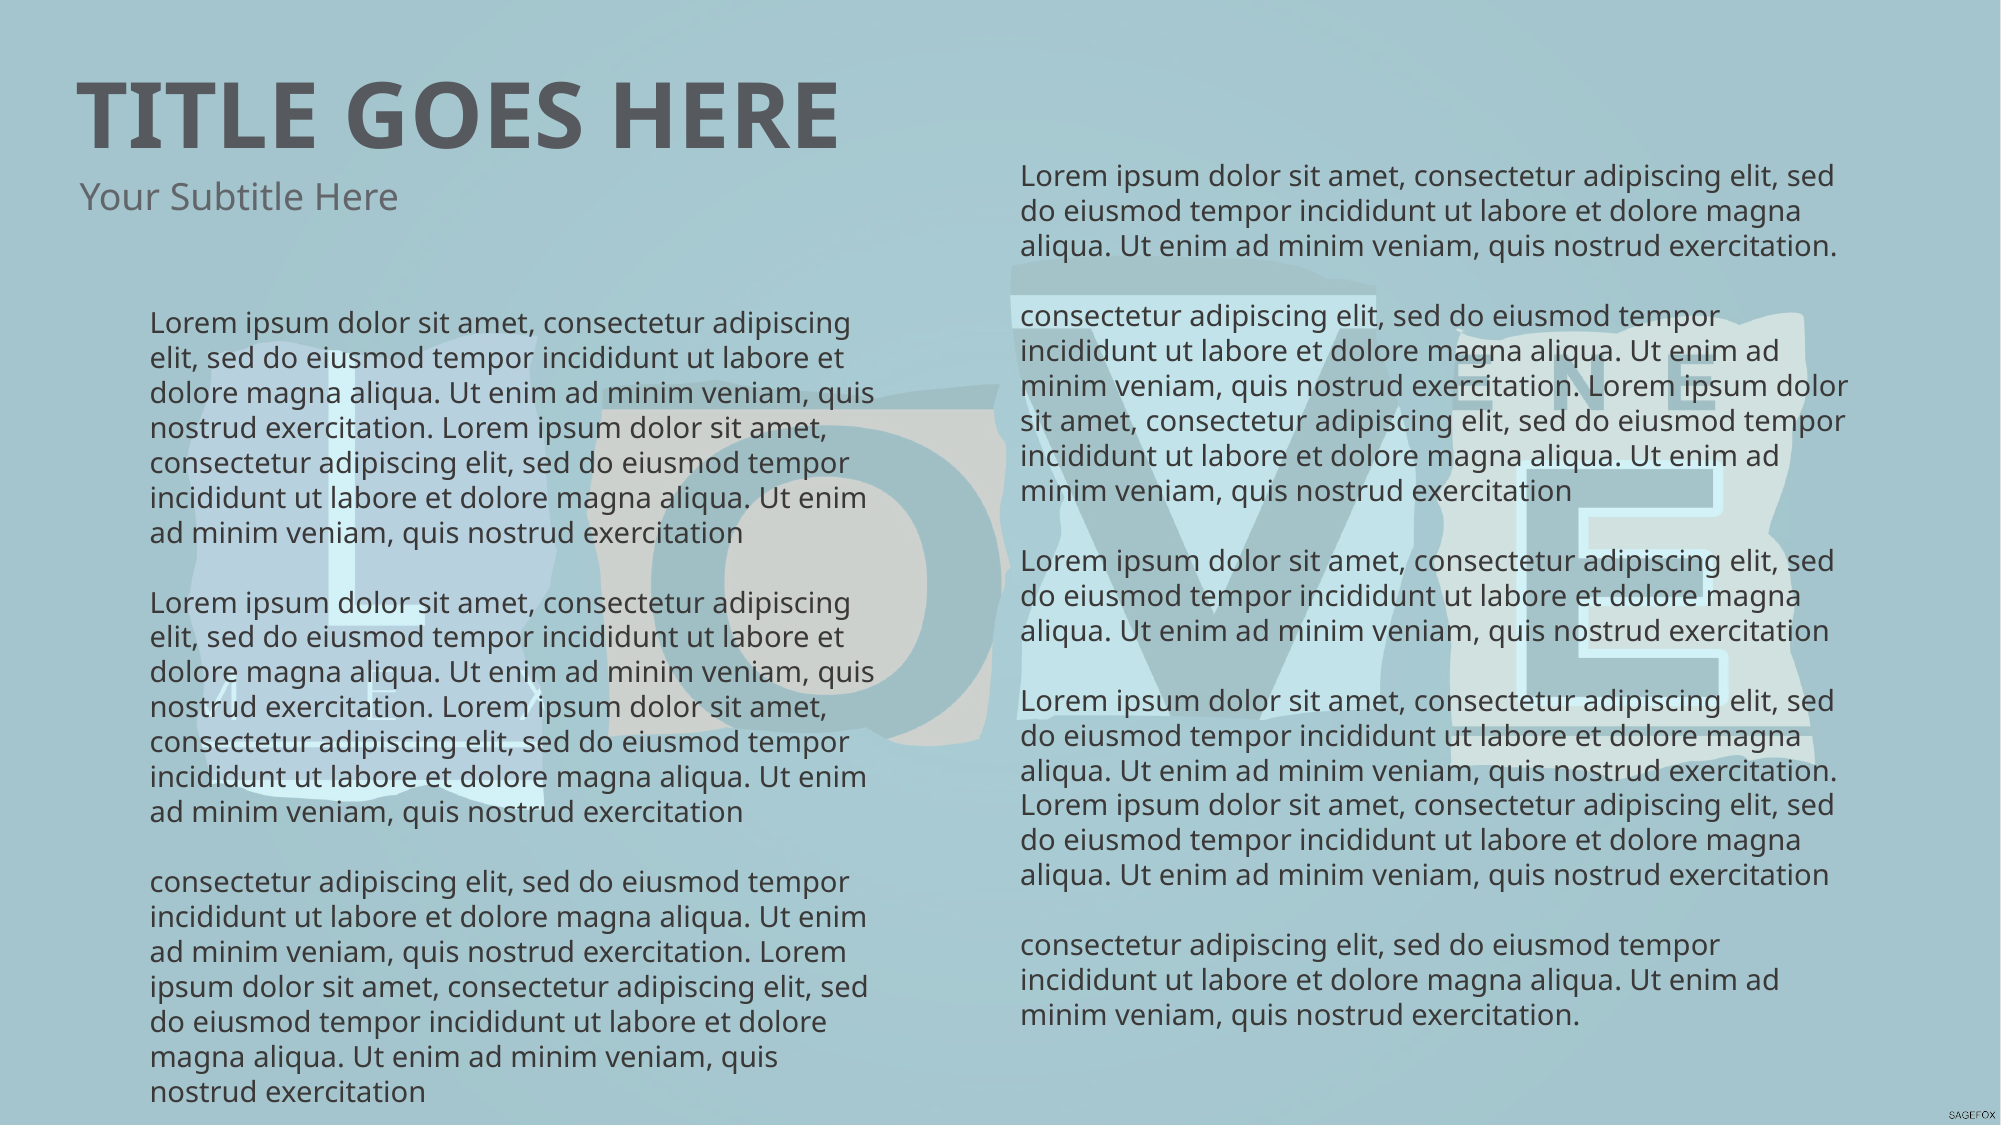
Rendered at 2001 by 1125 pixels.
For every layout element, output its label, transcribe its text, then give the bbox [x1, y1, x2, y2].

text_box Lorem ipsum dolor sit amet, consectetur adipiscing elit, sed do eiusmod tempor incididunt ut labore et dolore magna aliqua. Ut enim ad minim veniam, quis nostrud exercitation. Lorem ipsum dolor sit amet, consectetur adipiscing elit, sed do eiusmod tempor incididunt ut labore et dolore magna aliqua. Ut enim ad minim veniam, quis nostrud exercitation Lorem ipsum dolor sit amet, consectetur adipiscing elit, sed do eiusmod tempor incididunt ut labore et dolore magna aliqua. Ut enim ad minim veniam, quis nostrud exercitation. Lorem ipsum dolor sit amet, consectetur adipiscing elit, sed do eiusmod tempor incididunt ut labore et dolore magna aliqua. Ut enim ad minim veniam, quis nostrud exercitation consectetur adipiscing elit, sed do eiusmod tempor incididunt ut labore et dolore magna aliqua. Ut enim ad minim veniam, quis nostrud exercitation. Lorem ipsum dolor sit amet, consectetur adipiscing elit, sed do eiusmod tempor incididunt ut labore et dolore magna aliqua. Ut enim ad minim veniam, quis nostrud exercitation [134, 296, 897, 1125]
text_box Lorem ipsum dolor sit amet, consectetur adipiscing elit, sed do eiusmod tempor incididunt ut labore et dolore magna aliqua. Ut enim ad minim veniam, quis nostrud exercitation. consectetur adipiscing elit, sed do eiusmod tempor incididunt ut labore et dolore magna aliqua. Ut enim ad minim veniam, quis nostrud exercitation. Lorem ipsum dolor sit amet, consectetur adipiscing elit, sed do eiusmod tempor incididunt ut labore et dolore magna aliqua. Ut enim ad minim veniam, quis nostrud exercitation Lorem ipsum dolor sit amet, consectetur adipiscing elit, sed do eiusmod tempor incididunt ut labore et dolore magna aliqua. Ut enim ad minim veniam, quis nostrud exercitation Lorem ipsum dolor sit amet, consectetur adipiscing elit, sed do eiusmod tempor incididunt ut labore et dolore magna aliqua. Ut enim ad minim veniam, quis nostrud exercitation. Lorem ipsum dolor sit amet, consectetur adipiscing elit, sed do eiusmod tempor incididunt ut labore et dolore magna aliqua. Ut enim ad minim veniam, quis nostrud exercitation consectetur adipiscing elit, sed do eiusmod tempor incididunt ut labore et dolore magna aliqua. Ut enim ad minim veniam, quis nostrud exercitation. [1005, 150, 1876, 1039]
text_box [60, 49, 1020, 227]
picture [1925, 0, 2001, 1125]
